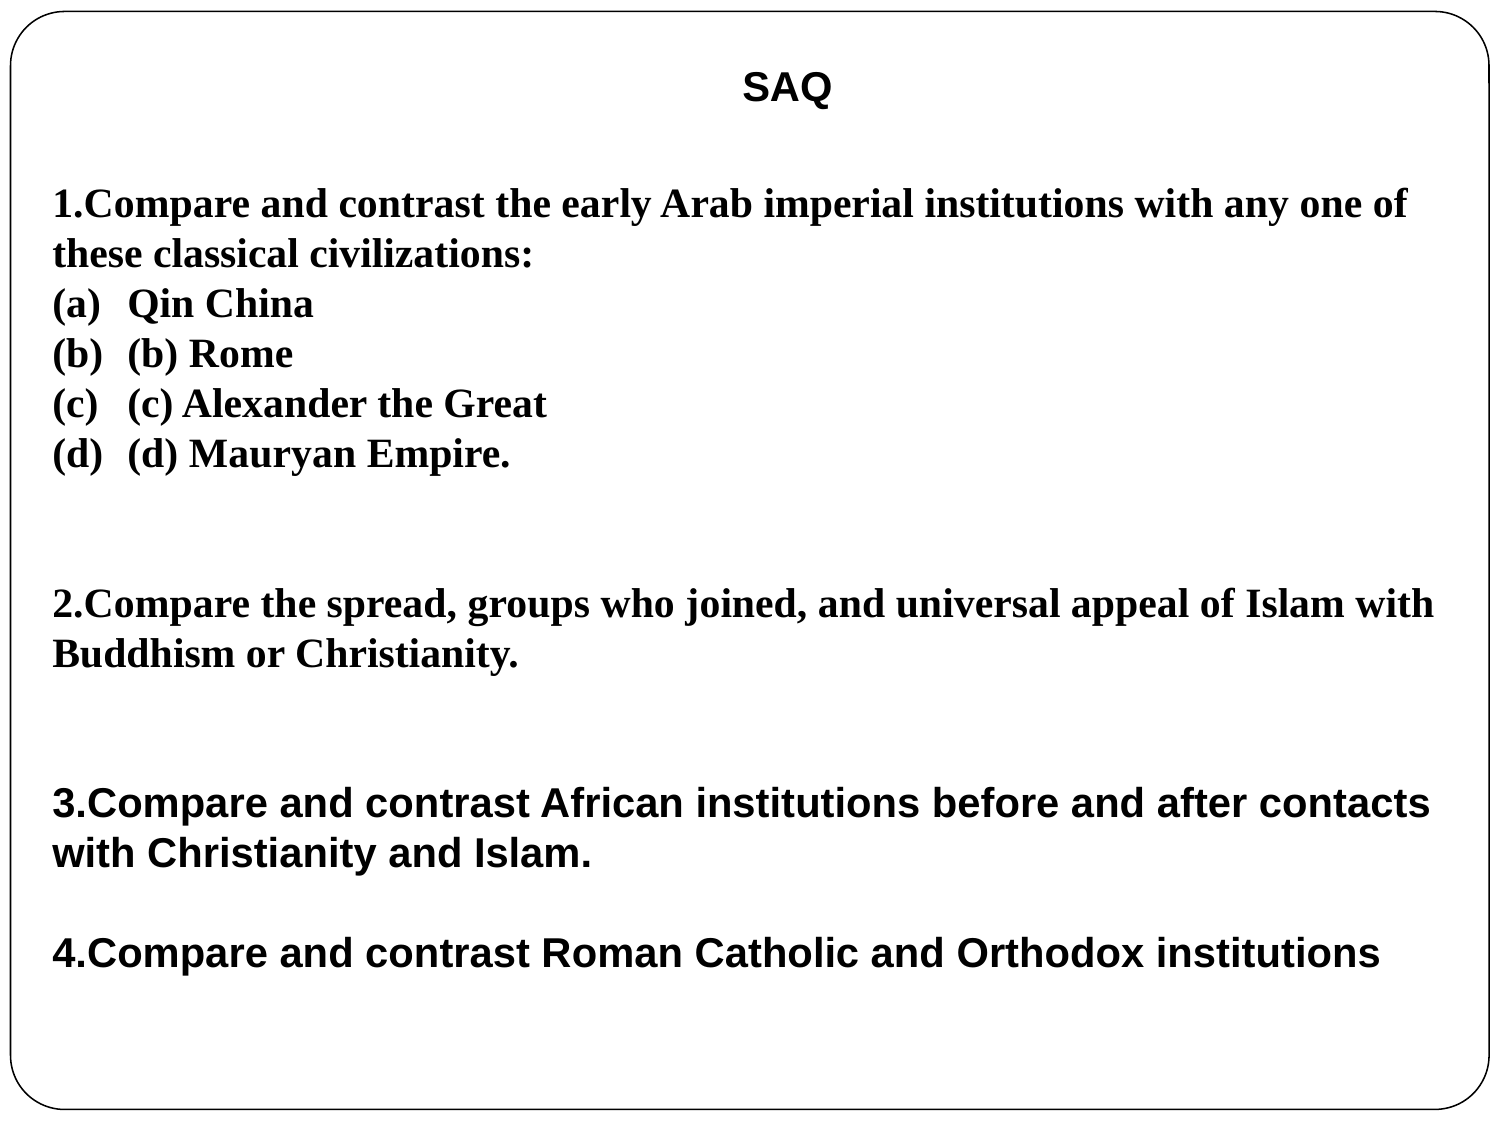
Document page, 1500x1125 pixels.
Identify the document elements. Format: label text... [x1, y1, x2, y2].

title SAQ [150, 45, 1425, 125]
list Compare and contrast the early Arab imperial institutions with any one of these classical civilizations: Qin China (b) Rome (c) Alexander the Great (d) Mauryan Empire. Compare the spread, groups who joined, and universal appeal of Islam with Buddhism or Christianity. Compare and contrast African institutions before and after contacts with Christianity and Islam. Compare and contrast Roman Catholic and Orthodox institutions [37, 125, 1464, 977]
